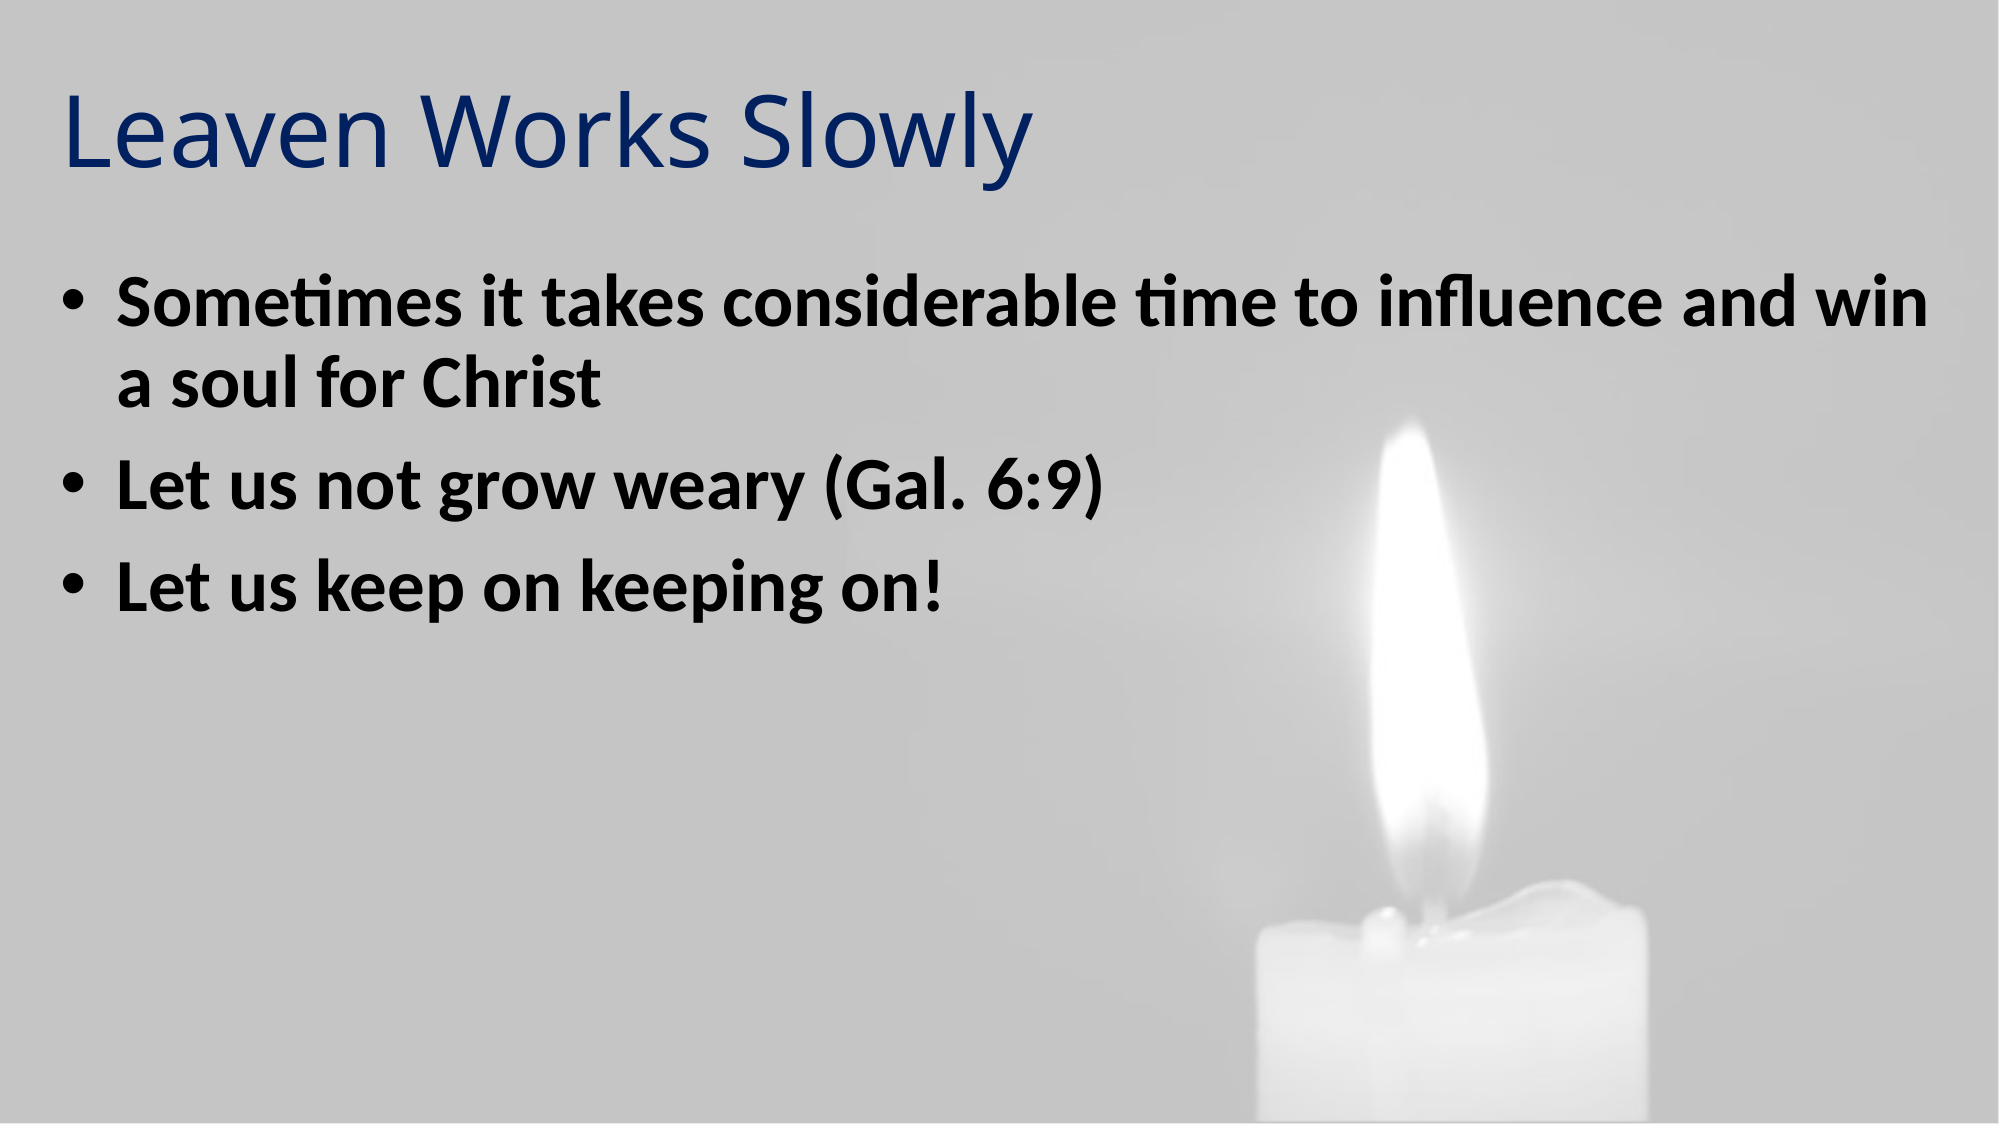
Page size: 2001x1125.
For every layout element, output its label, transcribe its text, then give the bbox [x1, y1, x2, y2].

list Sometimes it takes considerable time to influence and win a soul for Christ Let us not grow weary (Gal. 6:9) Let us keep on keeping on! [45, 254, 1971, 1125]
picture [0, 0, 2001, 1125]
title Leaven Works Slowly [45, 19, 1944, 235]
